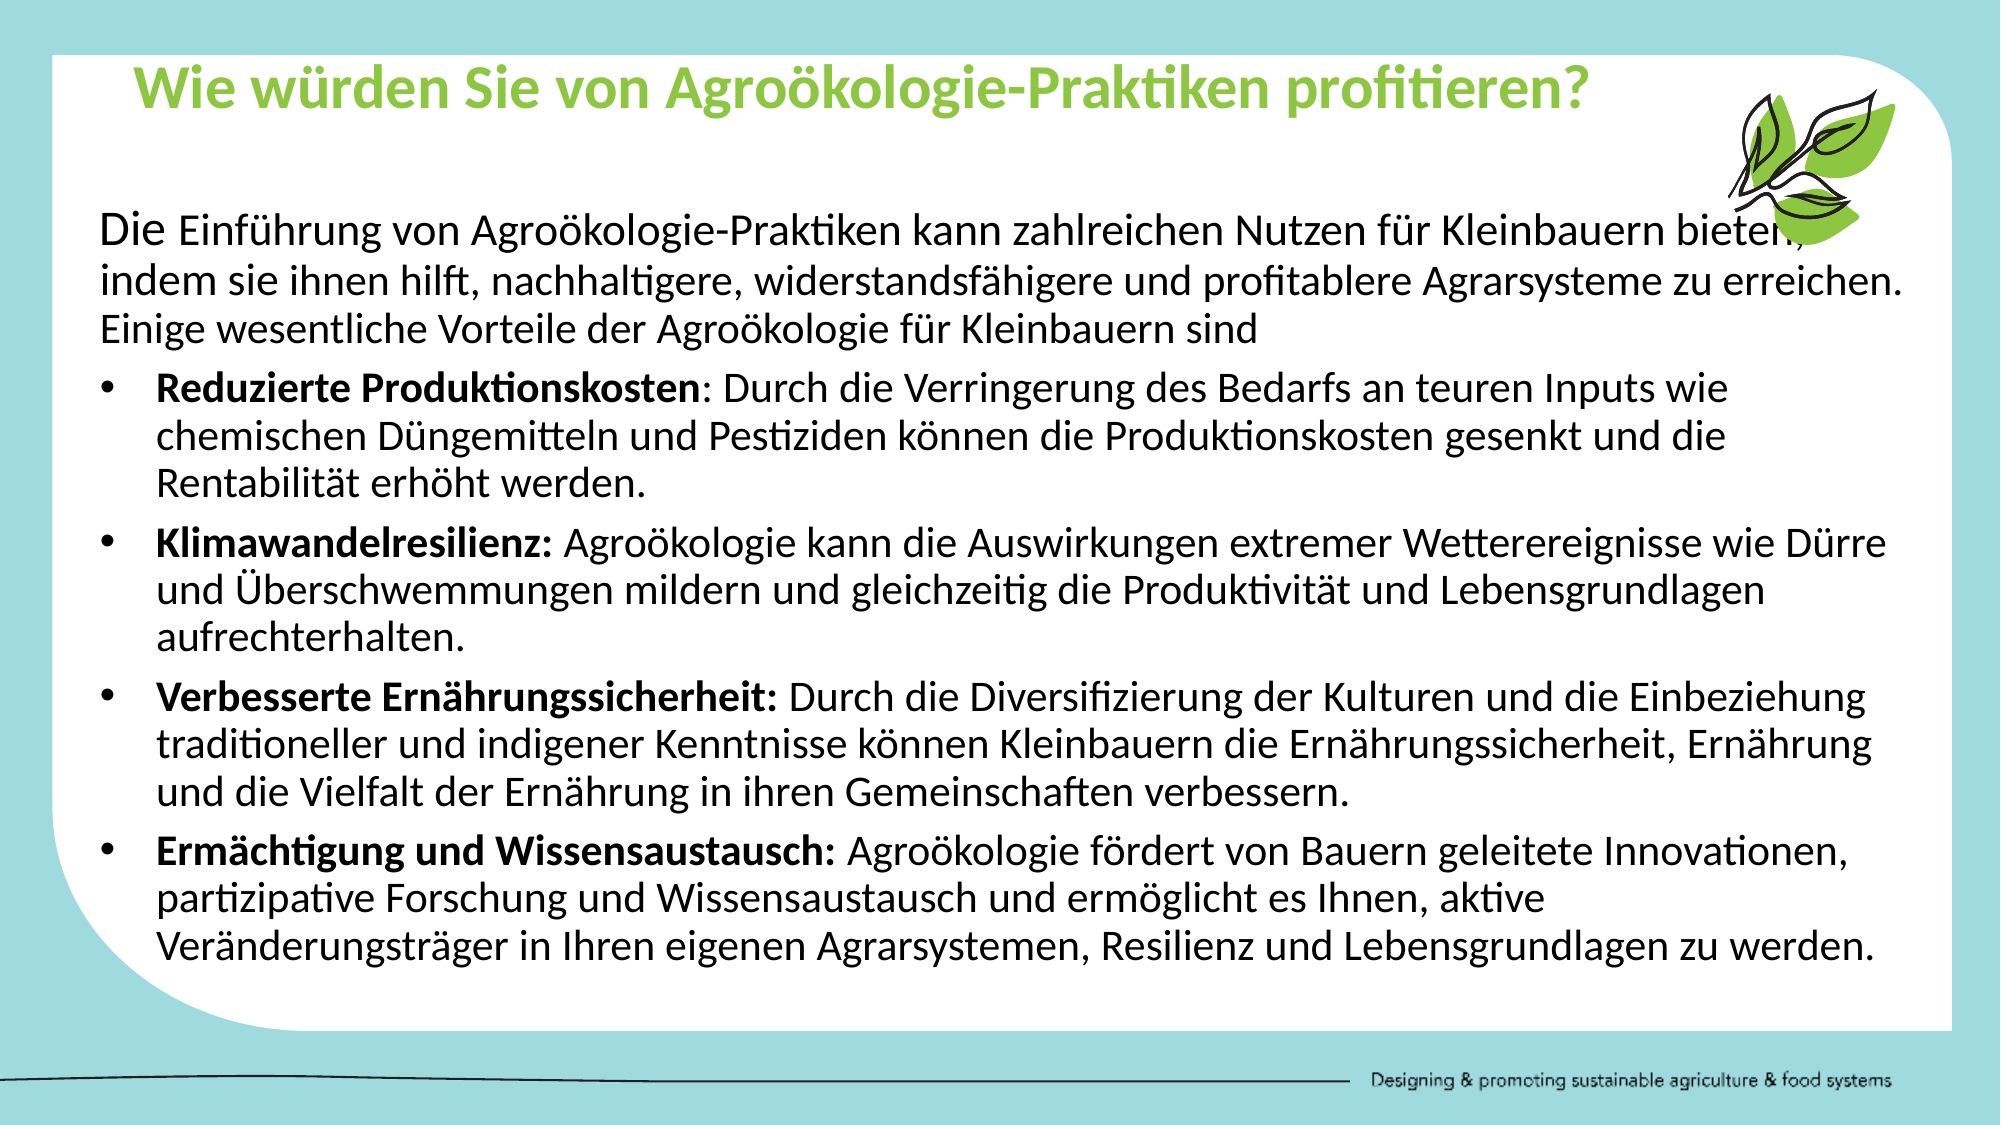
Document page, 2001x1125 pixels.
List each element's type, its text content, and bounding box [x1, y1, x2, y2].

list Wie würden Sie von Agroökologie-Praktiken profitieren? [80, 47, 1823, 179]
list Die Einführung von Agroökologie-Praktiken kann zahlreichen Nutzen für Kleinbauern bieten, indem sie ihnen hilft, nachhaltigere, widerstandsfähigere und profitablere Agrarsysteme zu erreichen. Einige wesentliche Vorteile der Agroökologie für Kleinbauern sind Reduzierte Produktionskosten: Durch die Verringerung des Bedarfs an teuren Inputs wie chemischen Düngemitteln und Pestiziden können die Produktionskosten gesenkt und die Rentabilität erhöht werden. Klimawandelresilienz: Agroökologie kann die Auswirkungen extremer Wetterereignisse wie Dürre und Überschwemmungen mildern und gleichzeitig die Produktivität und Lebensgrundlagen aufrechterhalten. Verbesserte Ernährungssicherheit: Durch die Diversifizierung der Kulturen und die Einbeziehung traditioneller und indigener Kenntnisse können Kleinbauern die Ernährungssicherheit, Ernährung und die Vielfalt der Ernährung in ihren Gemeinschaften verbessern. Ermächtigung und Wissensaustausch: Agroökologie fördert von Bauern geleitete Innovationen, partizipative Forschung und Wissensaustausch und ermöglicht es Ihnen, aktive Veränderungsträger in Ihren eigenen Agrarsystemen, Resilienz und Lebensgrundlagen zu werden. [84, 194, 1924, 827]
picture [1332, 1063, 1914, 1105]
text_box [1736, 62, 1894, 254]
